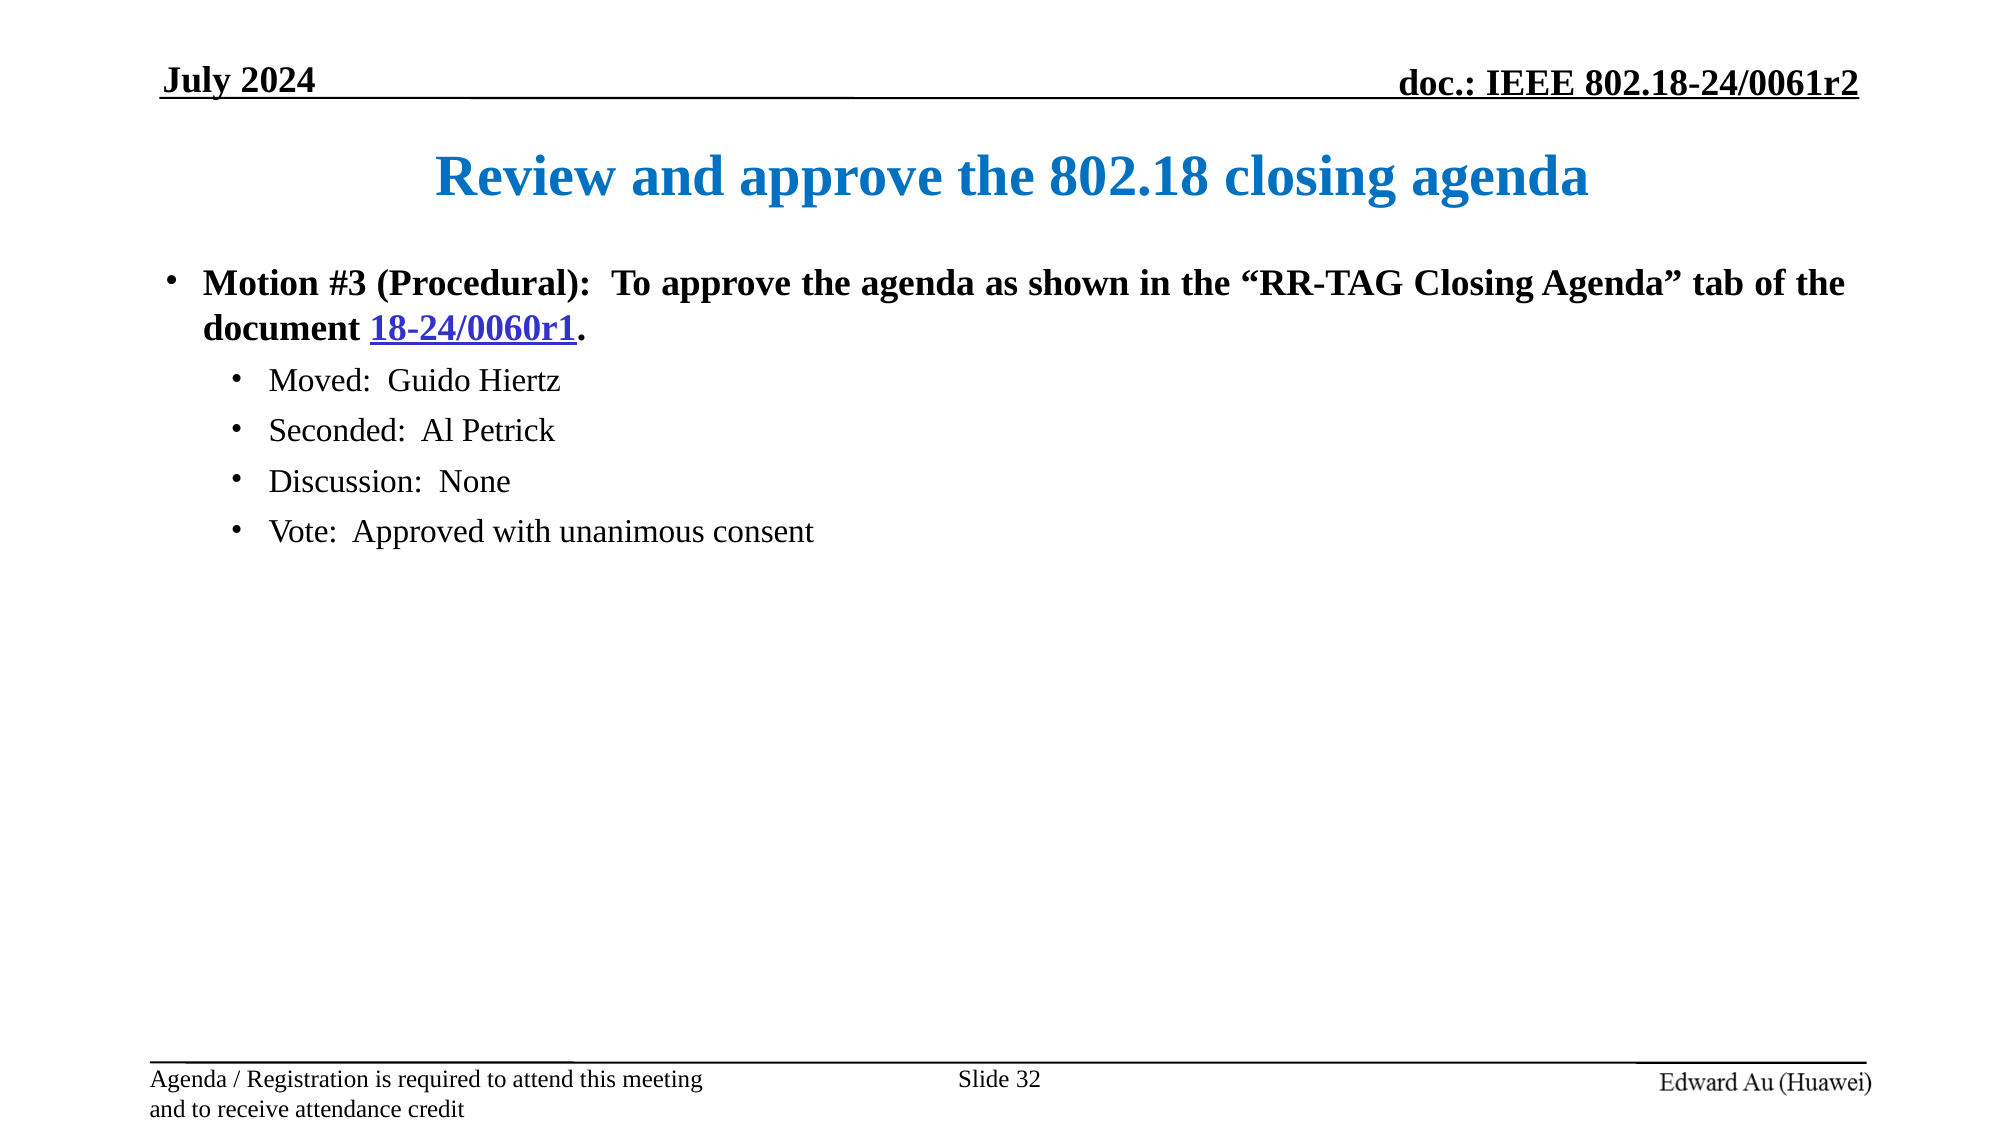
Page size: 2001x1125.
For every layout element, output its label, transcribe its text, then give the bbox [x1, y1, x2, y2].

picture [1174, 1058, 1887, 1113]
title Review and approve the 802.18 closing agenda [162, 99, 1864, 246]
list Motion #3 (Procedural): To approve the agenda as shown in the “RR-TAG Closing Agenda” tab of the document 18-24/0060r1. Moved: Guido Hiertz Seconded: Al Petrick Discussion: None Vote: Approved with unanimous consent [149, 250, 1882, 926]
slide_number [162, 54, 663, 99]
slide_number Slide 32 [933, 1061, 1067, 1123]
